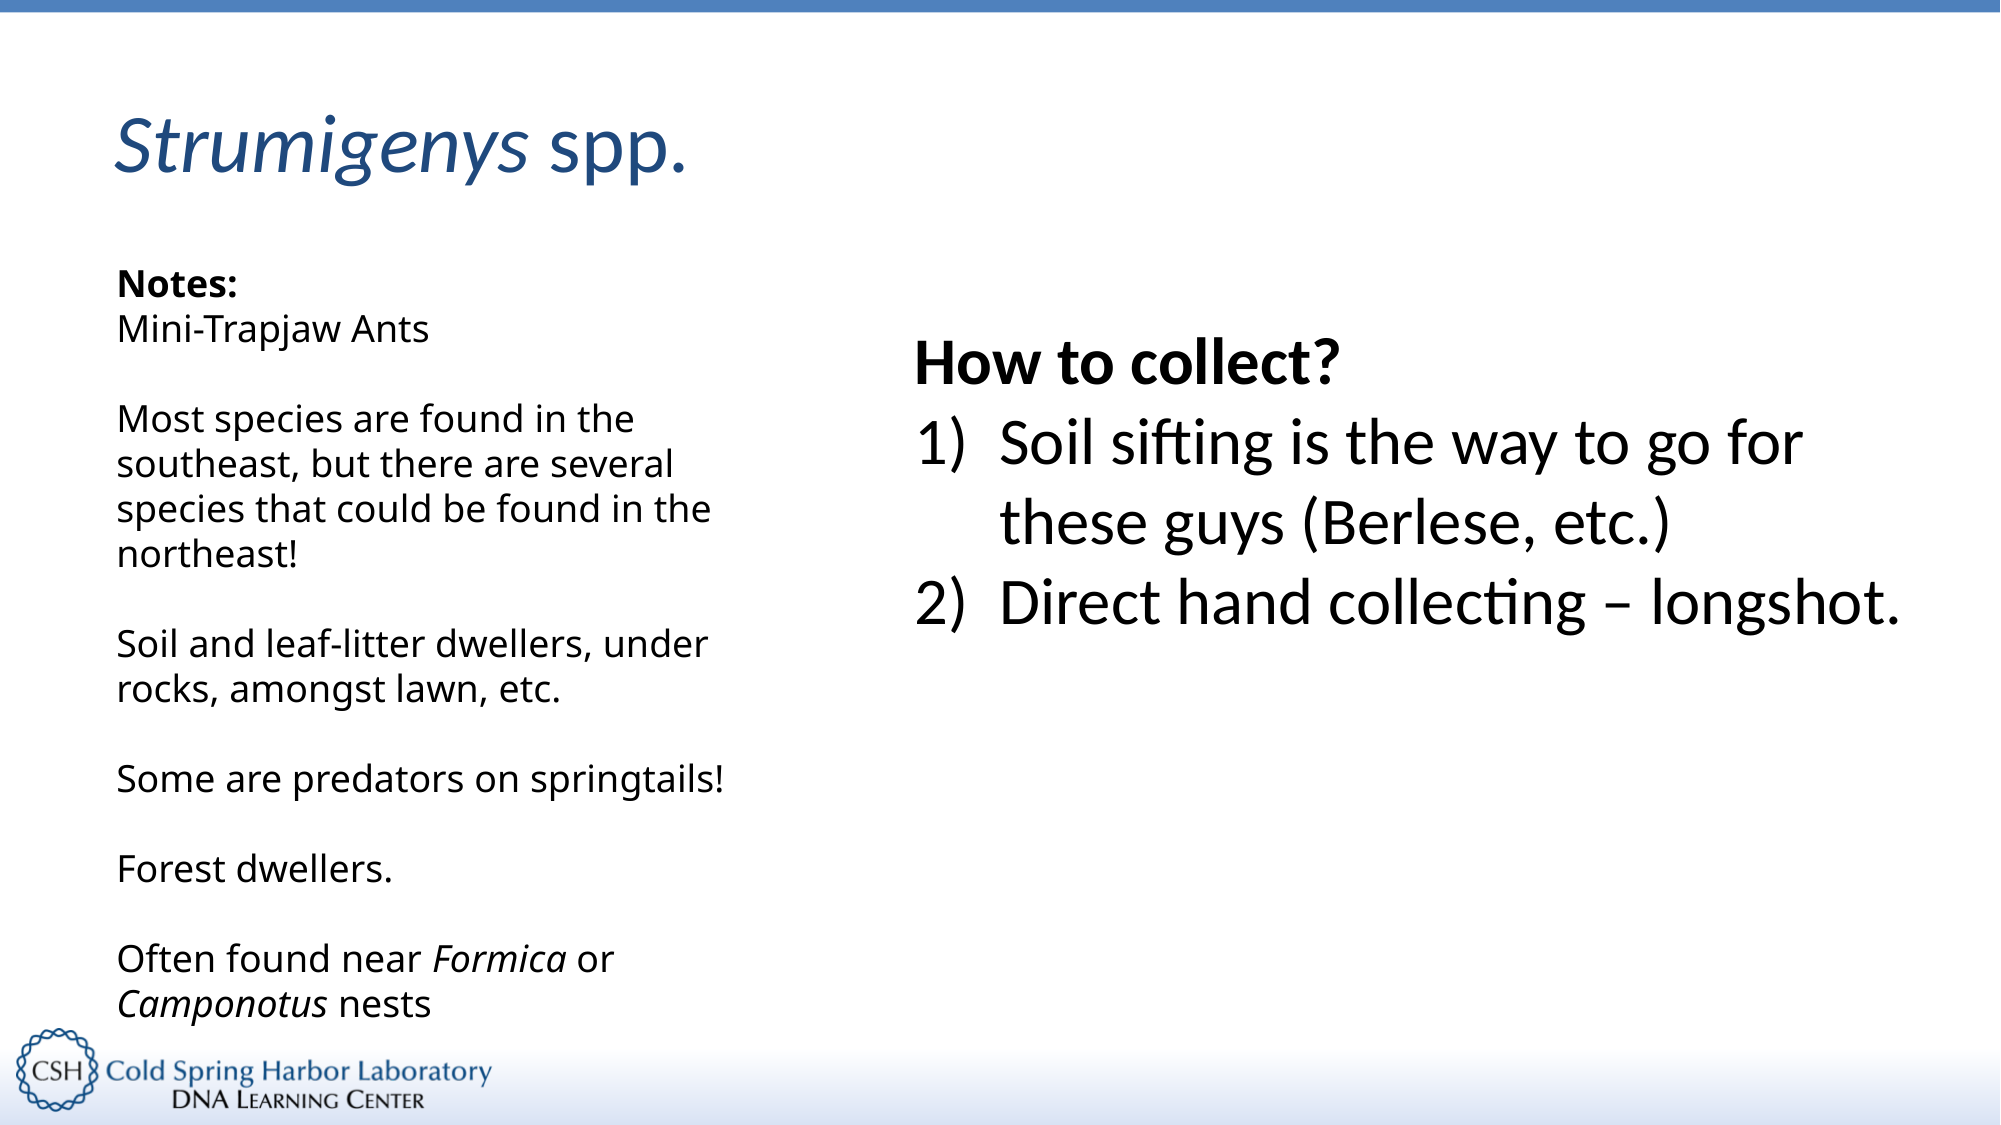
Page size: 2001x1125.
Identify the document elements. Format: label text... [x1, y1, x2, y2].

text_box How to collect? Soil sifting is the way to go for these guys (Berlese, etc.) Direct hand collecting – longshot. [899, 310, 1944, 645]
text_box Notes: Mini-Trapjaw Ants Most species are found in the southeast, but there are several species that could be found in the northeast! Soil and leaf-litter dwellers, under rocks, amongst lawn, etc. Some are predators on springtails! Forest dwellers. Often found near Formica or Camponotus nests [101, 252, 787, 1125]
title Strumigenys spp. [99, 45, 1900, 233]
picture [16, 1028, 101, 1113]
